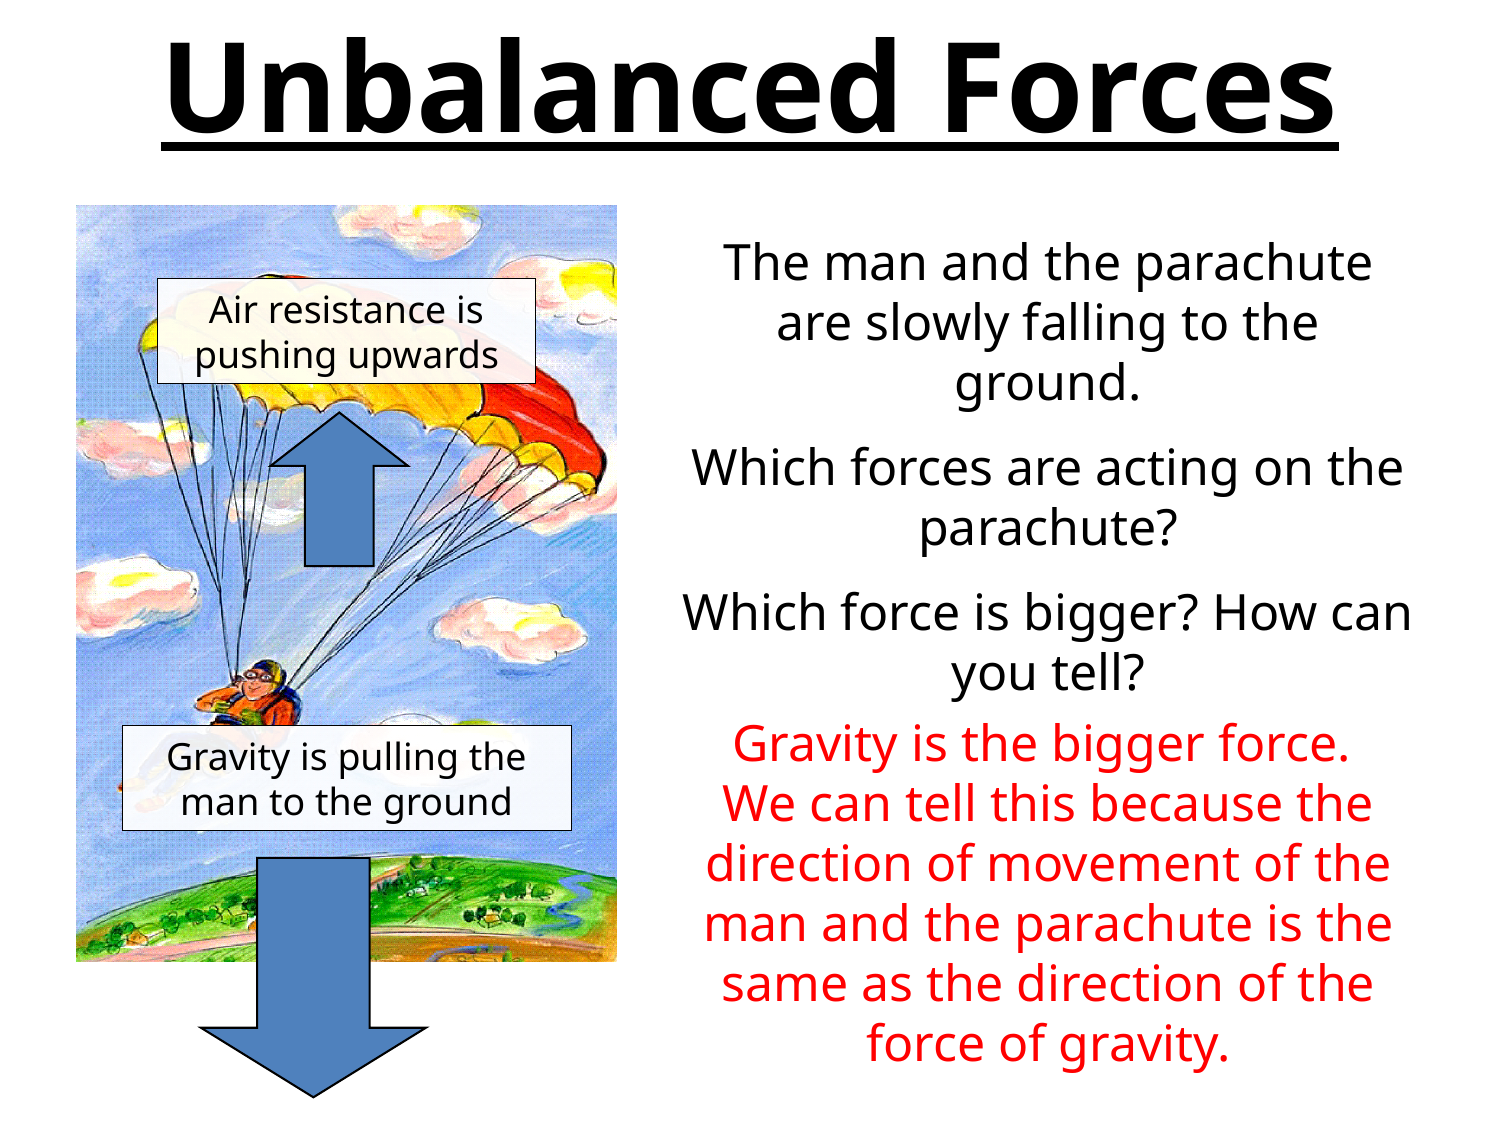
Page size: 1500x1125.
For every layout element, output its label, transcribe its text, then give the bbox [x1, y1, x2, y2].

text_box Gravity is the bigger force. We can tell this because the direction of movement of the man and the parachute is the same as the direction of the force of gravity. [654, 704, 1443, 1079]
text_box Unbalanced Forces [0, 0, 1500, 165]
text_box The man and the parachute are slowly falling to the ground. Which forces are acting on the parachute? Which force is bigger? How can you tell? [667, 223, 1430, 704]
text_box [200, 970, 426, 1098]
picture [76, 205, 617, 962]
